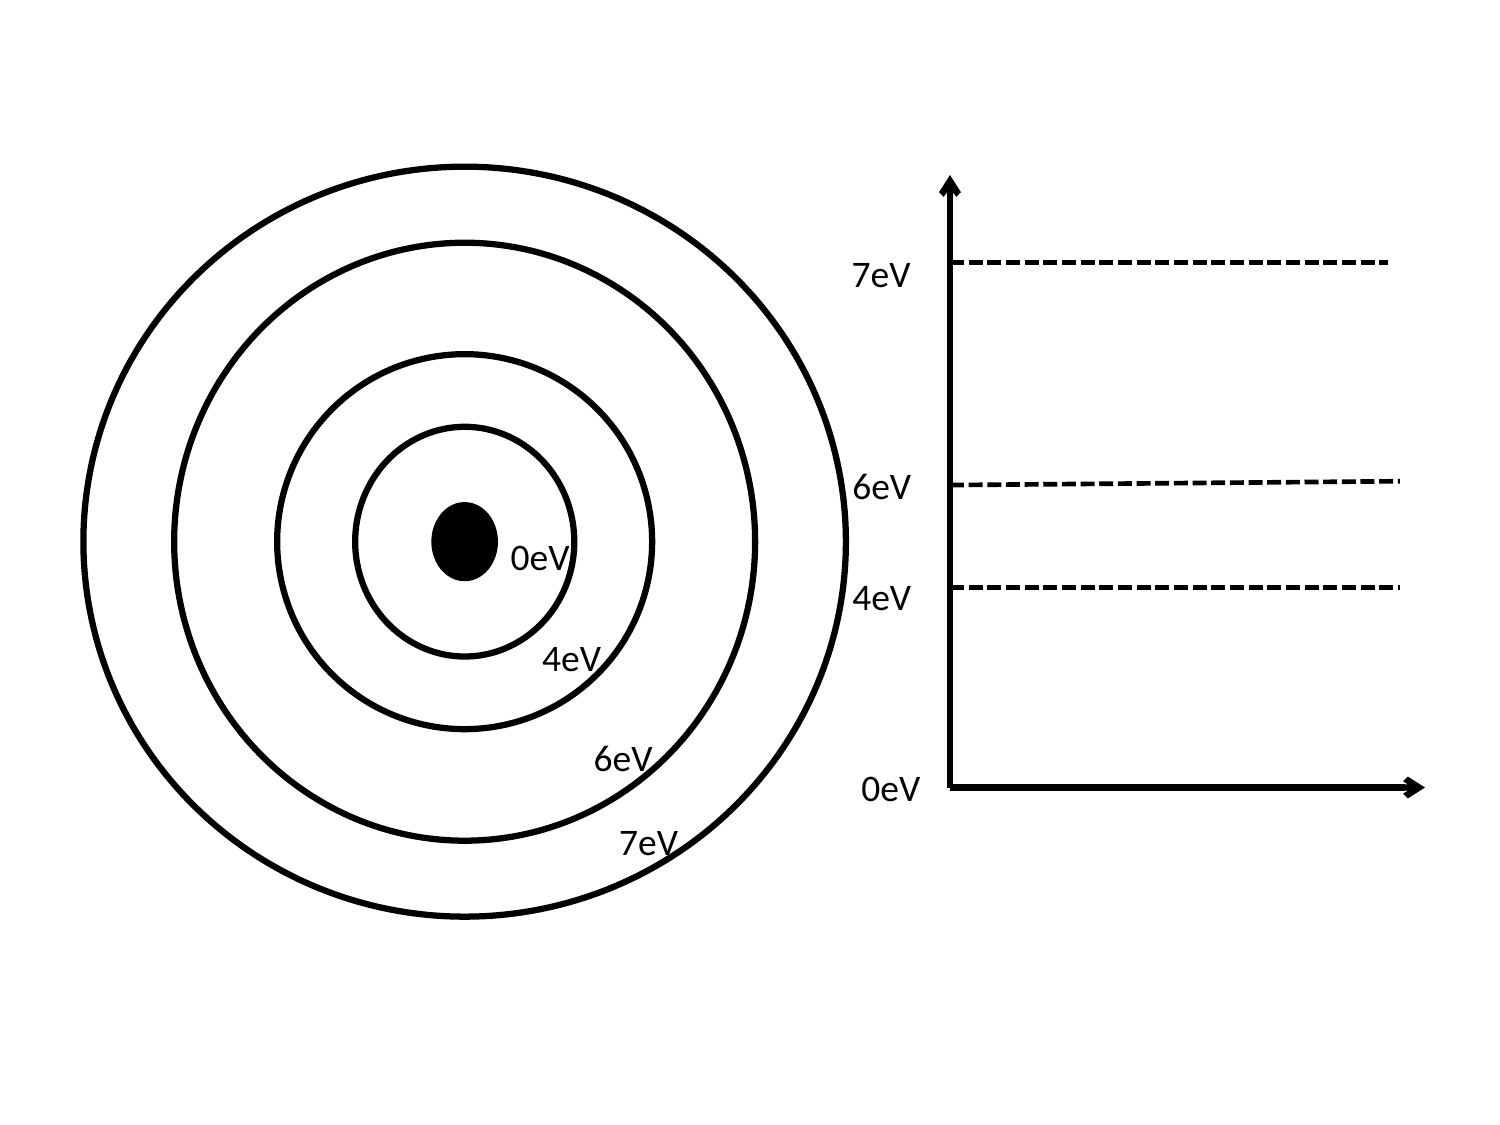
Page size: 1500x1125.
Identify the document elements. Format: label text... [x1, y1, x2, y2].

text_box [83, 166, 847, 917]
text_box 7eV [852, 242, 944, 303]
text_box 4eV [852, 565, 944, 626]
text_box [949, 174, 1426, 788]
text_box 6eV [852, 454, 944, 515]
text_box 0eV [852, 756, 960, 817]
